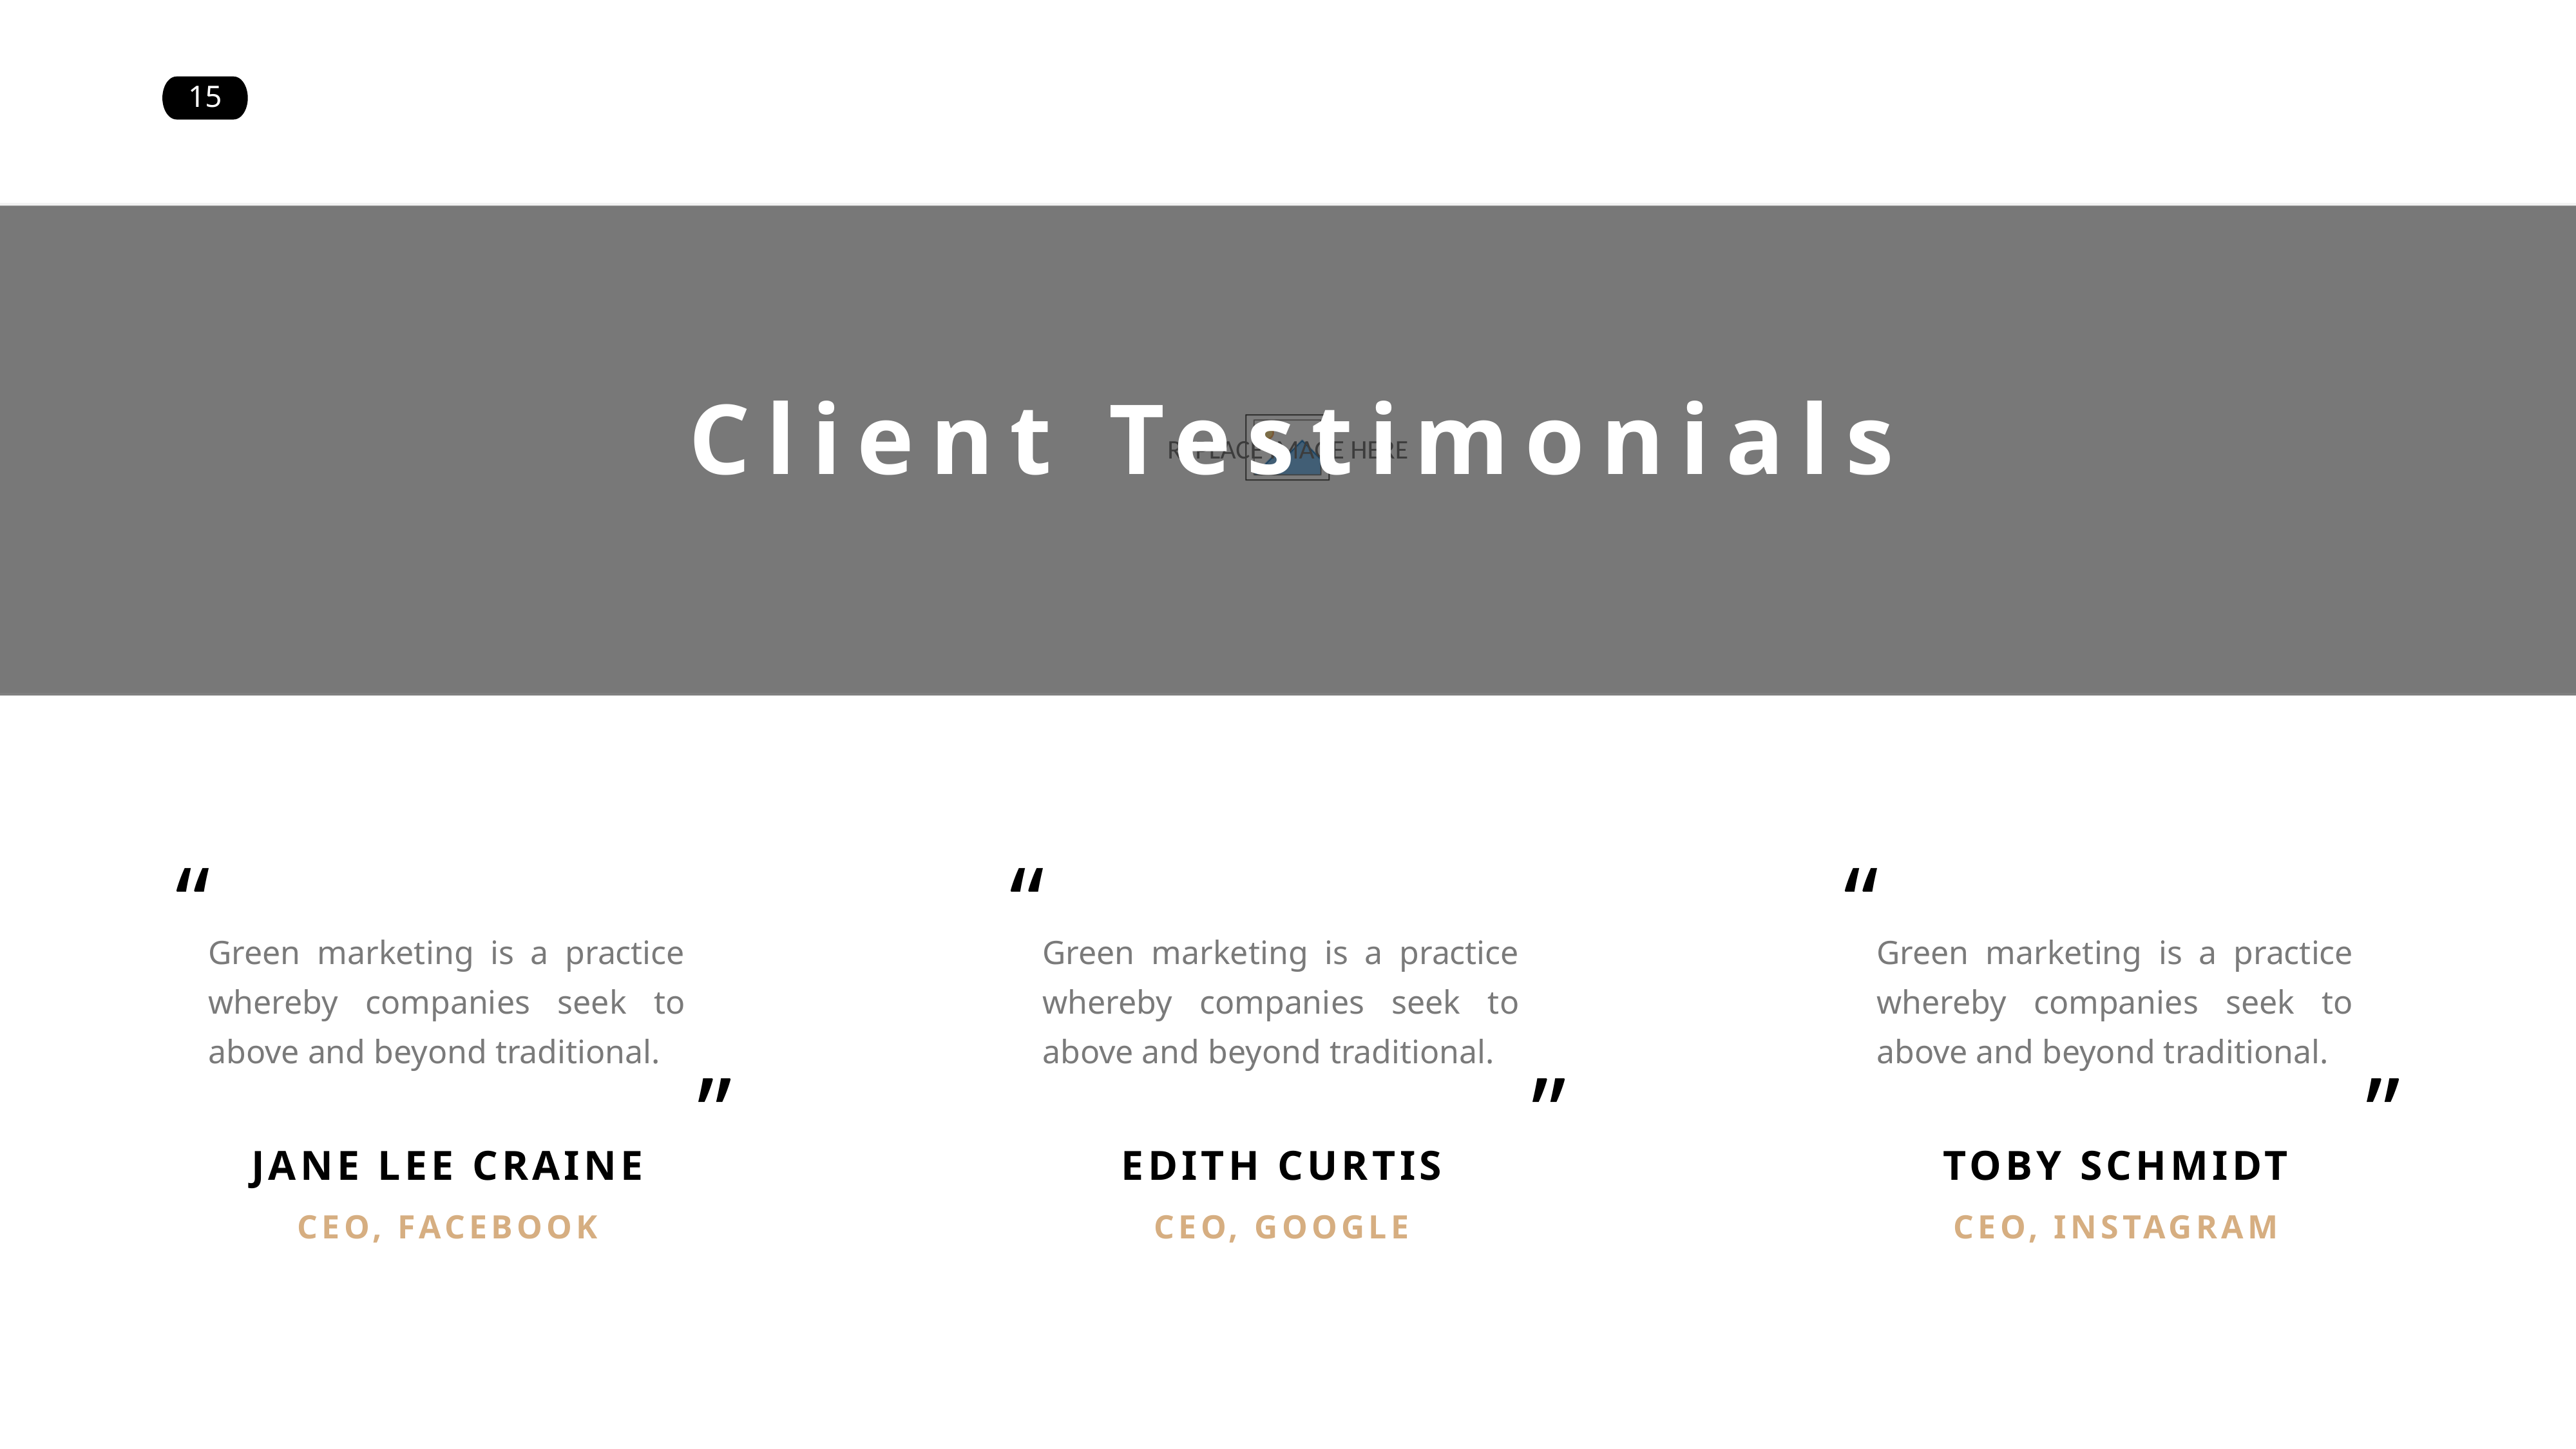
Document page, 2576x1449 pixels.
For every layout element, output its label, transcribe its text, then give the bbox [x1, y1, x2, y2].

text_box “ [687, 1009, 741, 1135]
text_box CEO, INSTAGRAM [1943, 1202, 2288, 1250]
text_box “ [1835, 836, 1889, 961]
text_box TOBY SCHMIDT [1933, 1135, 2299, 1193]
text_box “ [166, 836, 220, 961]
text_box Green marketing is a practice whereby companies seek to above and beyond traditional. [1867, 916, 2363, 1075]
picture [0, 203, 2576, 693]
text_box JANE LEE CRAINE [242, 1135, 654, 1193]
text_box “ [1522, 1009, 1576, 1135]
text_box Green marketing is a practice whereby companies seek to above and beyond traditional. [1033, 916, 1529, 1075]
text_box CEO, FACEBOOK [287, 1202, 607, 1250]
text_box Green marketing is a practice whereby companies seek to above and beyond traditional. [198, 916, 695, 1075]
text_box EDITH CURTIS [1111, 1135, 1452, 1193]
text_box CEO, GOOGLE [1145, 1202, 1419, 1250]
text_box “ [1000, 836, 1054, 961]
text_box [0, 693, 2576, 696]
text_box “ [2356, 1009, 2410, 1135]
